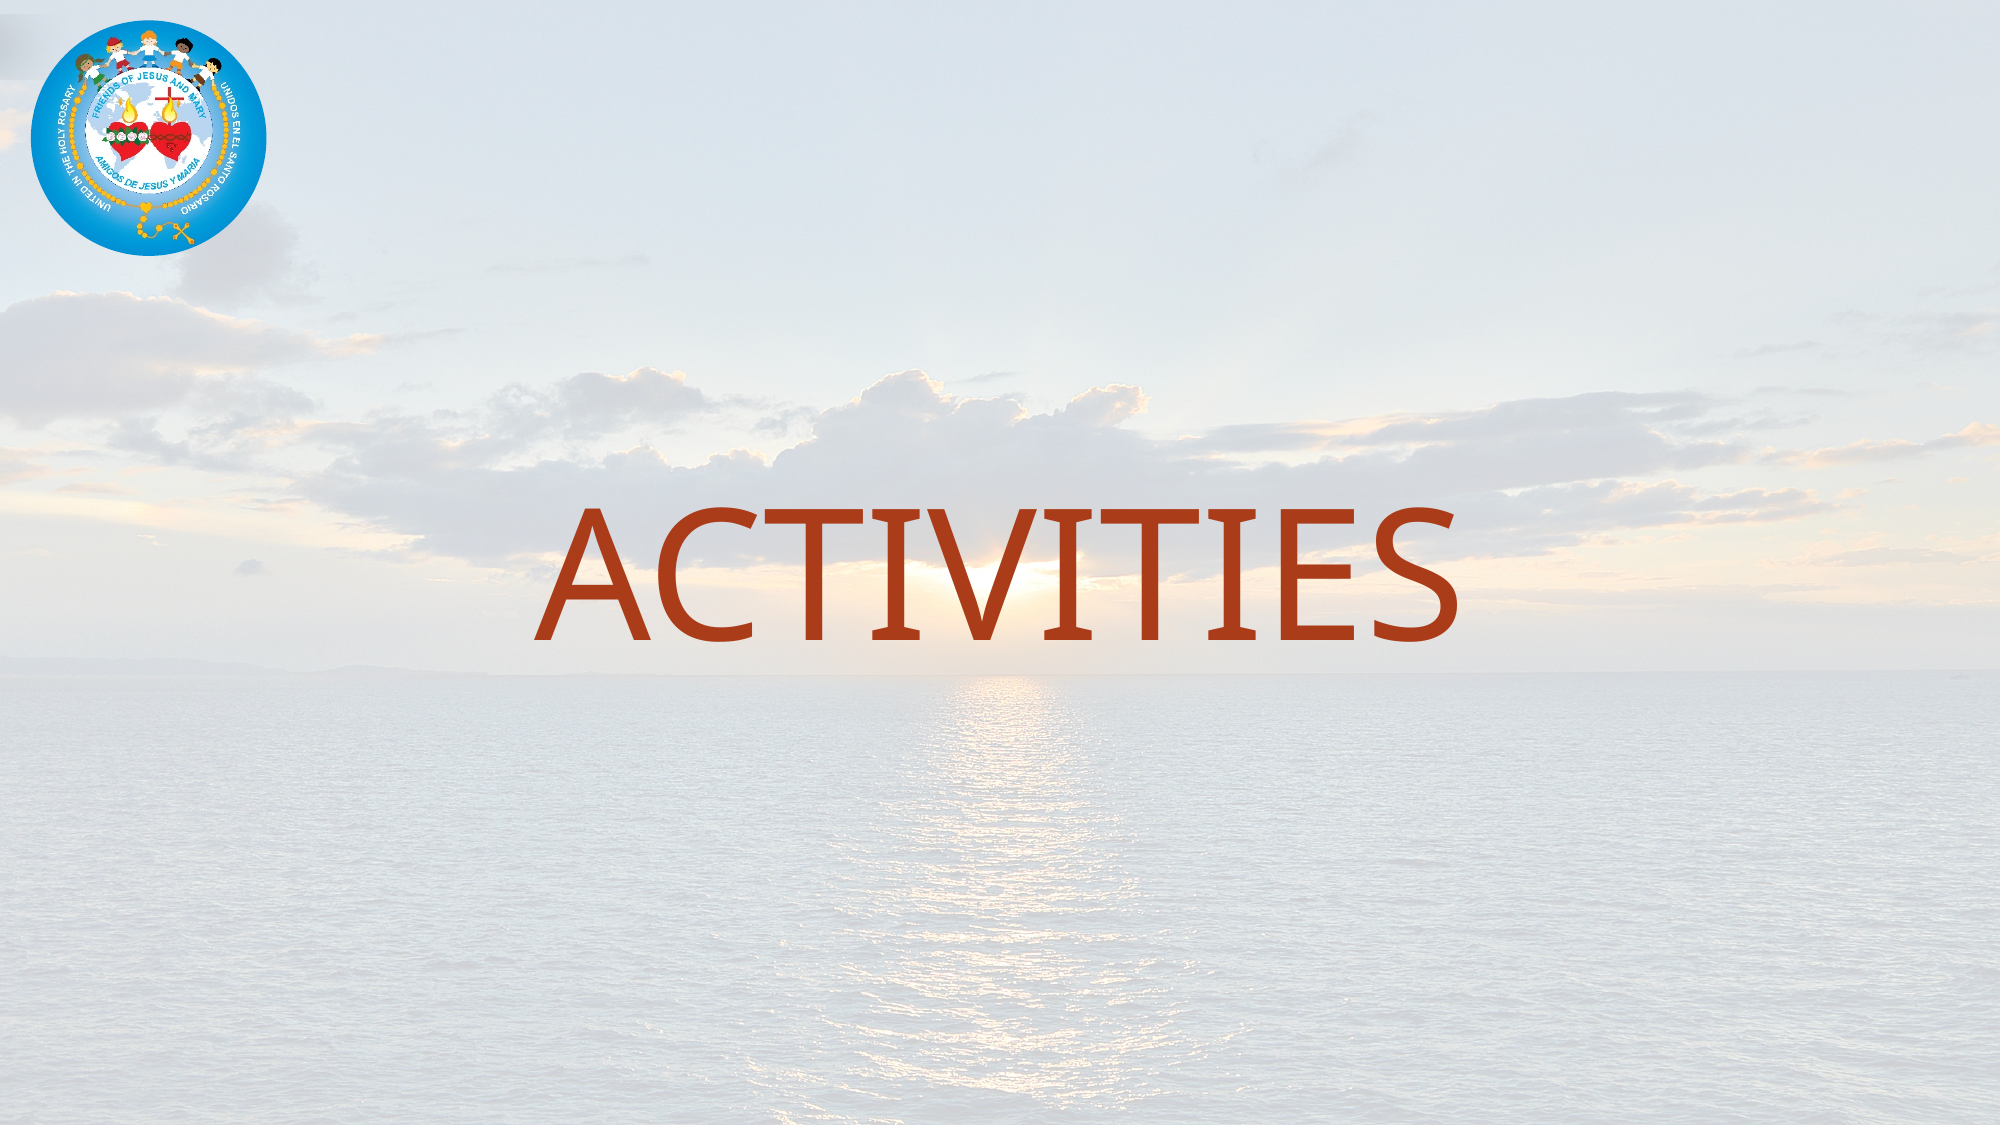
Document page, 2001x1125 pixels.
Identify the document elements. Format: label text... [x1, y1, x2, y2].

text_box ACTIVITIES [0, 449, 2000, 685]
picture [55, 30, 242, 244]
